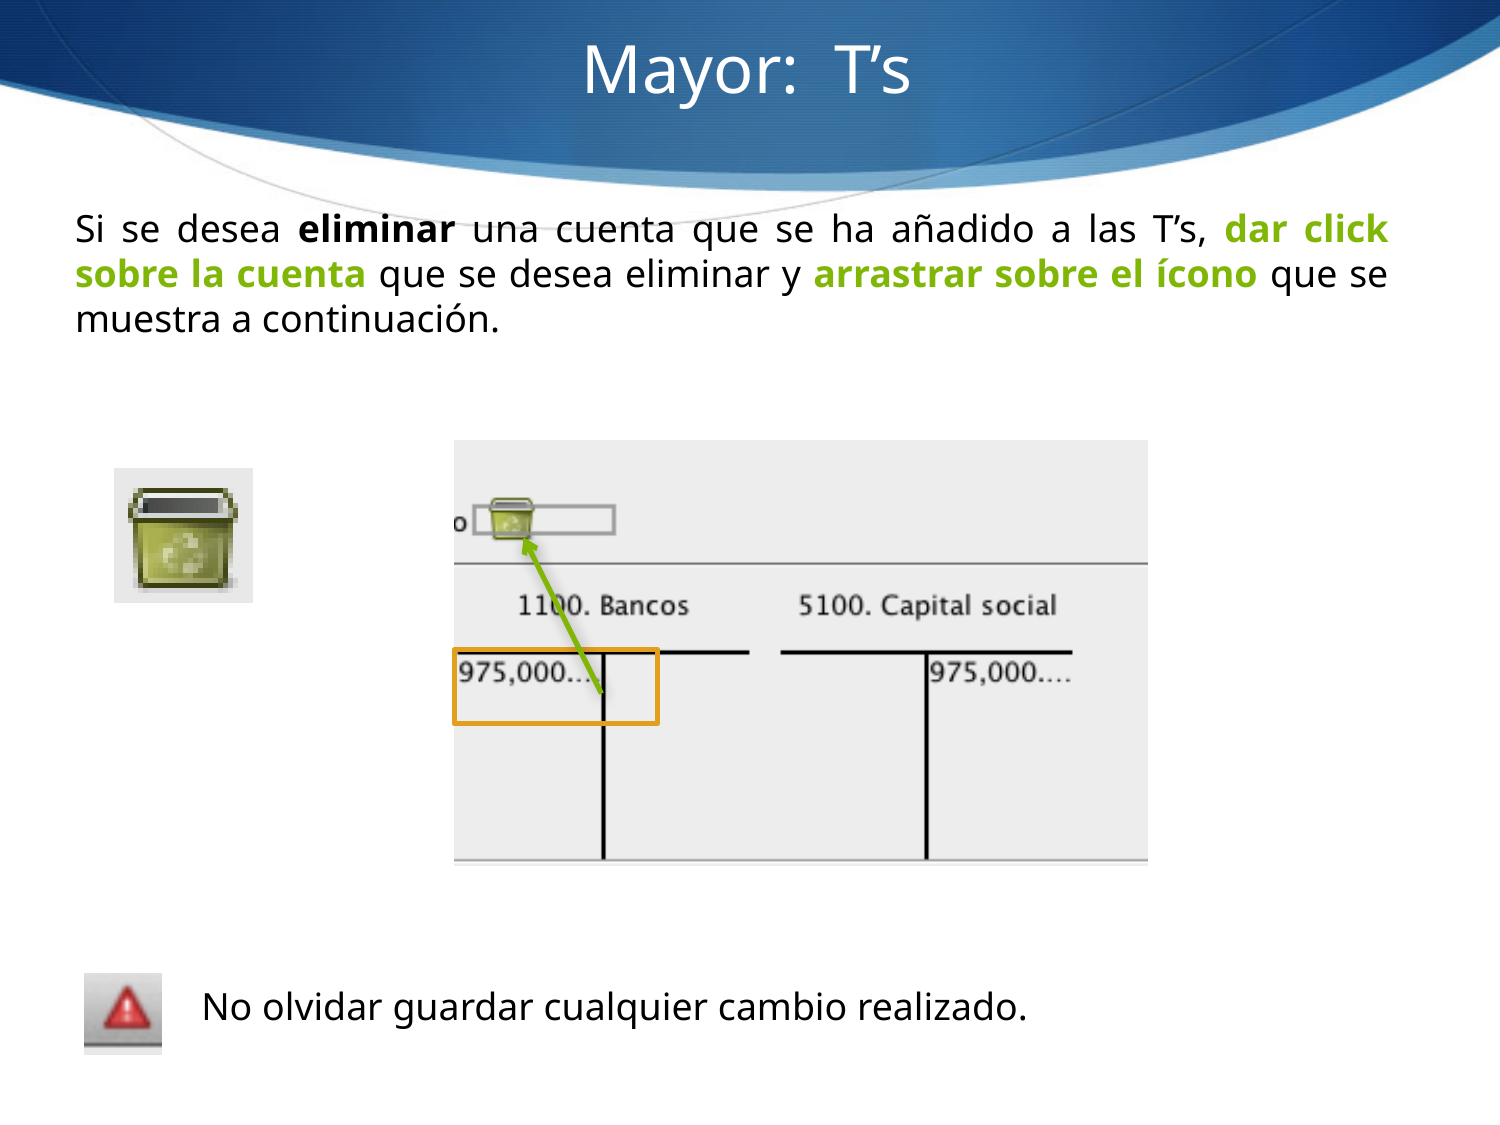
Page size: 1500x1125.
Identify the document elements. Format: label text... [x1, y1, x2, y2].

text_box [522, 536, 602, 695]
text_box No olvidar guardar cualquier cambio realizado. [186, 976, 1358, 1081]
text_box Mayor: T’s [161, 19, 1334, 115]
text_box Si se desea eliminar una cuenta que se ha añadido a las T’s, dar click sobre la cuenta que se desea eliminar y arrastrar sobre el ícono que se muestra a continuación. [60, 197, 1404, 348]
picture [0, 0, 1500, 1125]
